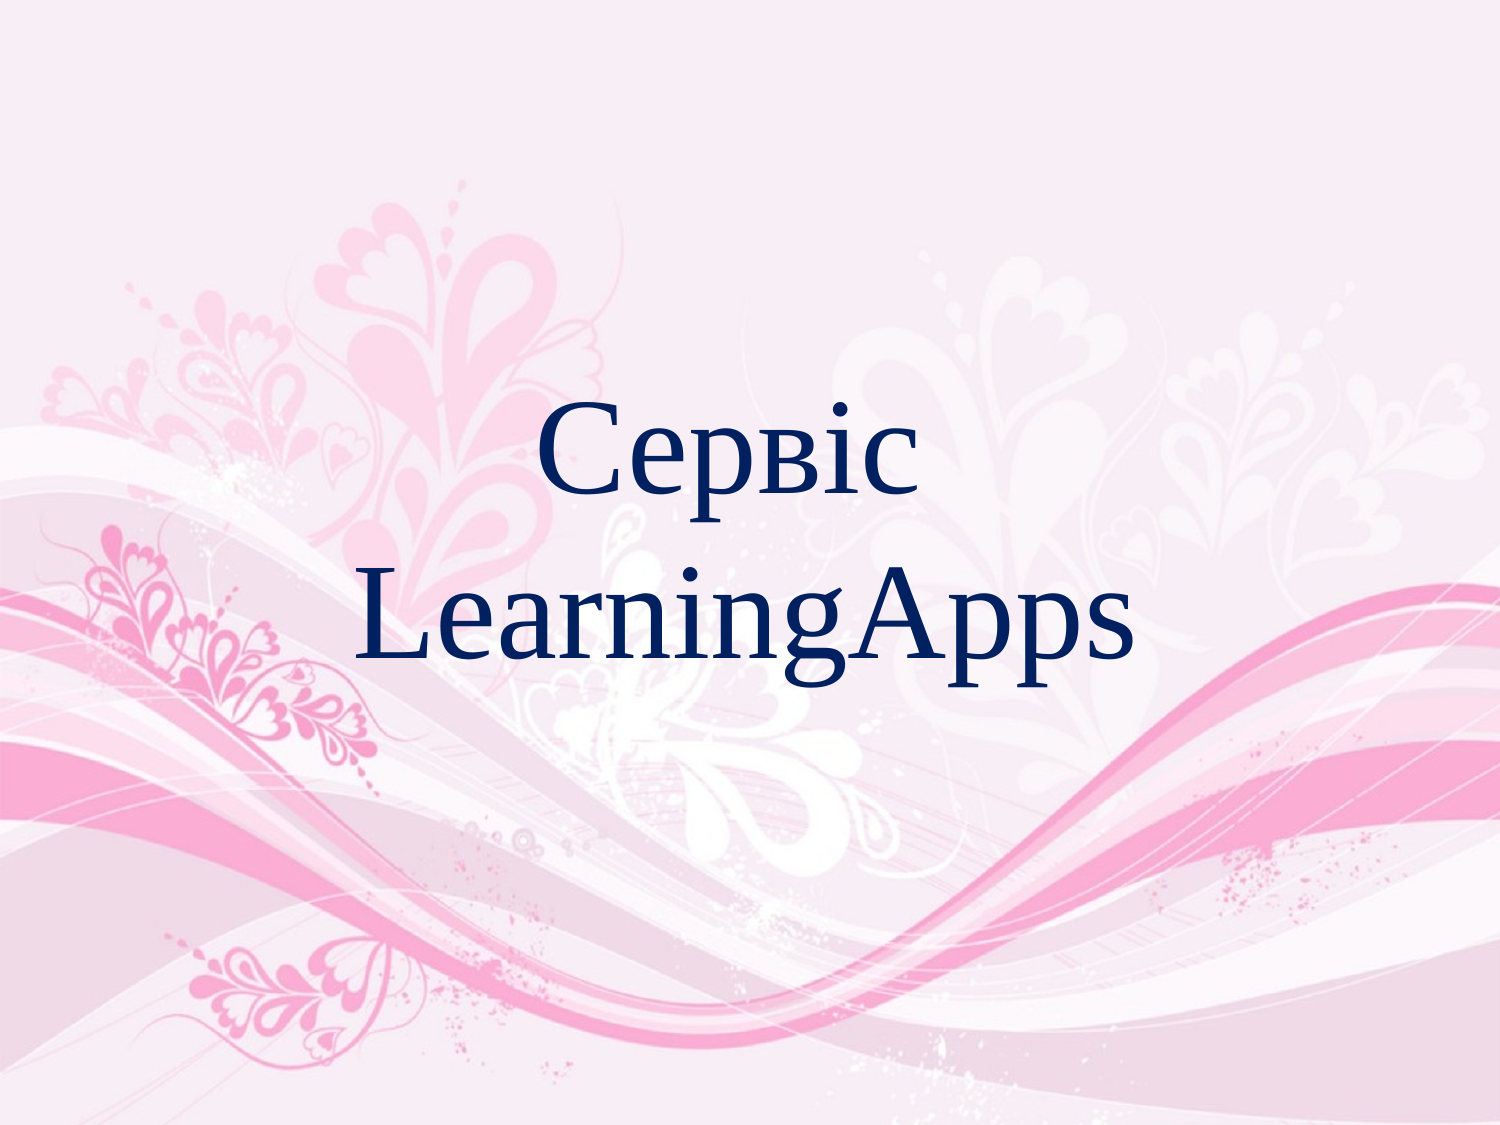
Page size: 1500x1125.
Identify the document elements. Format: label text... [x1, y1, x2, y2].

picture [0, 0, 1500, 1125]
title Сервіс LearningApps [70, 328, 1421, 715]
